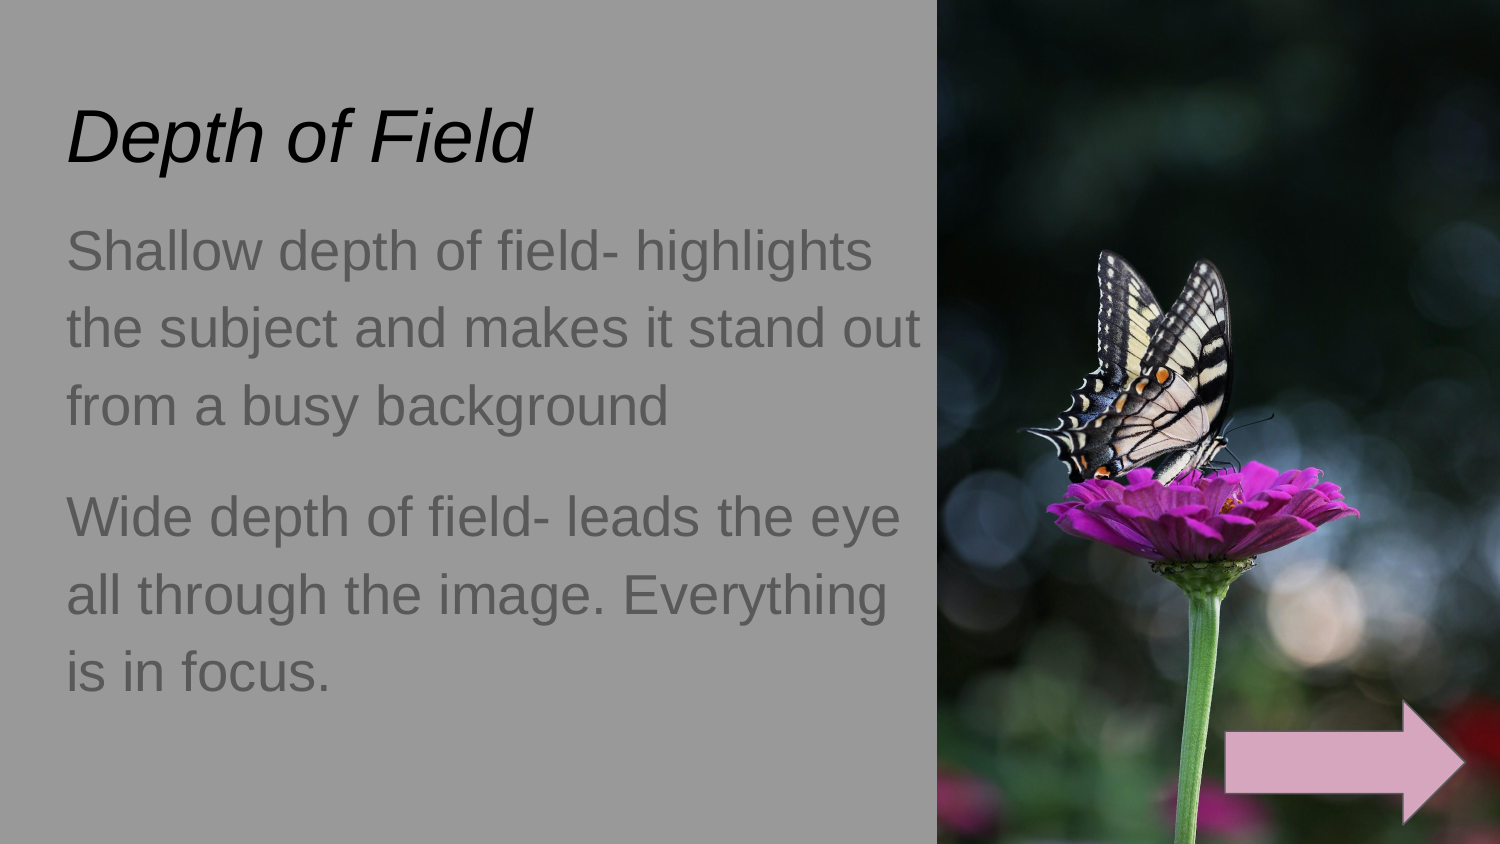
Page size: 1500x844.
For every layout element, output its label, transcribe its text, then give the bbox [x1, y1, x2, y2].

list Shallow depth of field- highlights the subject and makes it stand out from a busy background Wide depth of field- leads the eye all through the image. Everything is in focus. [51, 189, 932, 750]
picture [937, 0, 1500, 844]
title Depth of Field [51, 72, 932, 167]
